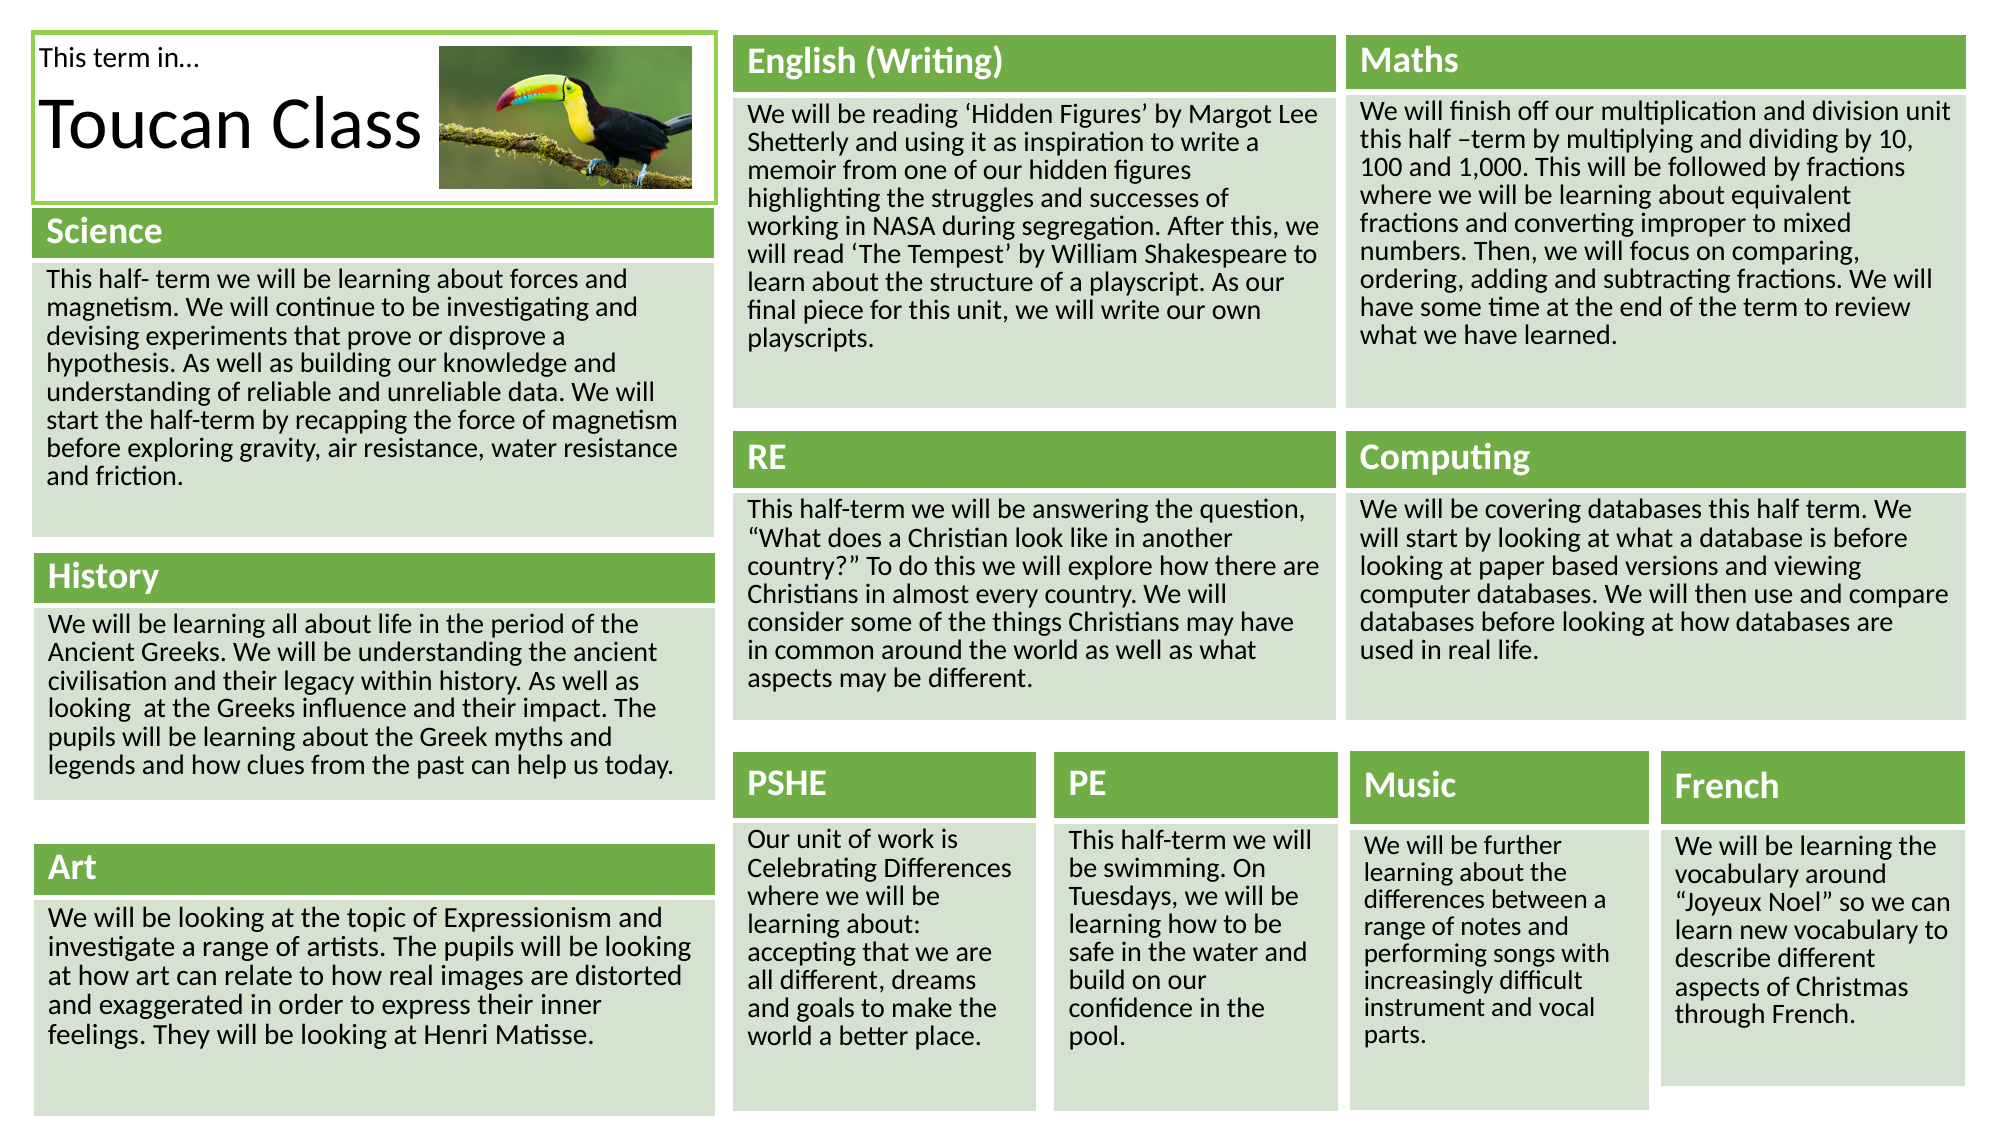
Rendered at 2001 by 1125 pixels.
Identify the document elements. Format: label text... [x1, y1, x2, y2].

table_cell We will finish off our multiplication and division unit this half –term by multiplying and dividing by 10, 100 and 1,000. This will be followed by fractions where we will be learning about equivalent fractions and converting improper to mixed numbers. Then, we will focus on comparing, ordering, adding and subtracting fractions. We will have some time at the end of the term to review what we have learned. [1346, 95, 1966, 408]
table_header Science [32, 208, 714, 258]
table_cell This half-term we will be swimming. On Tuesdays, we will be learning how to be safe in the water and build on our confidence in the pool. [1054, 824, 1338, 1111]
table_cell This half- term we will be learning about forces and magnetism. We will continue to be investigating and devising experiments that prove or disprove a hypothesis. As well as building our knowledge and understanding of reliable and unreliable data. We will start the half-term by recapping the force of magnetism before exploring gravity, air resistance, water resistance and friction. [32, 263, 714, 537]
table_cell We will be reading ‘Hidden Figures’ by Margot Lee Shetterly and using it as inspiration to write a memoir from one of our hidden figures highlighting the struggles and successes of working in NASA during segregation. After this, we will read ‘The Tempest’ by William Shakespeare to learn about the structure of a playscript. As our final piece for this unit, we will write our own playscripts. [733, 98, 1336, 408]
table_cell This half-term we will be answering the question, “What does a Christian look like in another country?” To do this we will explore how there are Christians in almost every country. We will consider some of the things Christians may have in common around the world as well as what aspects may be different. [733, 493, 1336, 720]
table_header English (Writing) [733, 35, 1336, 92]
table_header Art [34, 844, 715, 895]
table_header Music [1350, 751, 1649, 824]
text_box This term in… Toucan Class [33, 32, 716, 204]
table_header PE [1054, 752, 1338, 818]
table_header PSHE [733, 752, 1036, 818]
table_cell We will be further learning about the differences between a range of notes and performing songs with increasingly difficult instrument and vocal parts. [1350, 830, 1649, 1110]
table_header History [34, 553, 715, 603]
table_cell We will be covering databases this half term. We will start by looking at what a database is before looking at paper based versions and viewing computer databases. We will then use and compare databases before looking at how databases are used in real life. [1346, 493, 1966, 720]
table_cell Our unit of work is Celebrating Differences where we will be learning about: accepting that we are all different, dreams and goals to make the world a better place. [733, 823, 1036, 1111]
table_cell We will be learning all about life in the period of the Ancient Greeks. We will be understanding the ancient civilisation and their legacy within history. As well as looking at the Greeks influence and their impact. The pupils will be learning about the Greek myths and legends and how clues from the past can help us today. [34, 608, 715, 800]
picture [439, 46, 692, 189]
table_cell We will be learning the vocabulary around “Joyeux Noel” so we can learn new vocabulary to describe different aspects of Christmas through French. [1661, 830, 1965, 1086]
table_header RE [733, 431, 1336, 488]
table_header French [1661, 751, 1965, 824]
table_header Computing [1346, 431, 1966, 488]
table_cell We will be looking at the topic of Expressionism and investigate a range of artists. The pupils will be looking at how art can relate to how real images are distorted and exaggerated in order to express their inner feelings. They will be looking at Henri Matisse. [34, 900, 715, 1116]
table_header Maths [1346, 35, 1966, 89]
